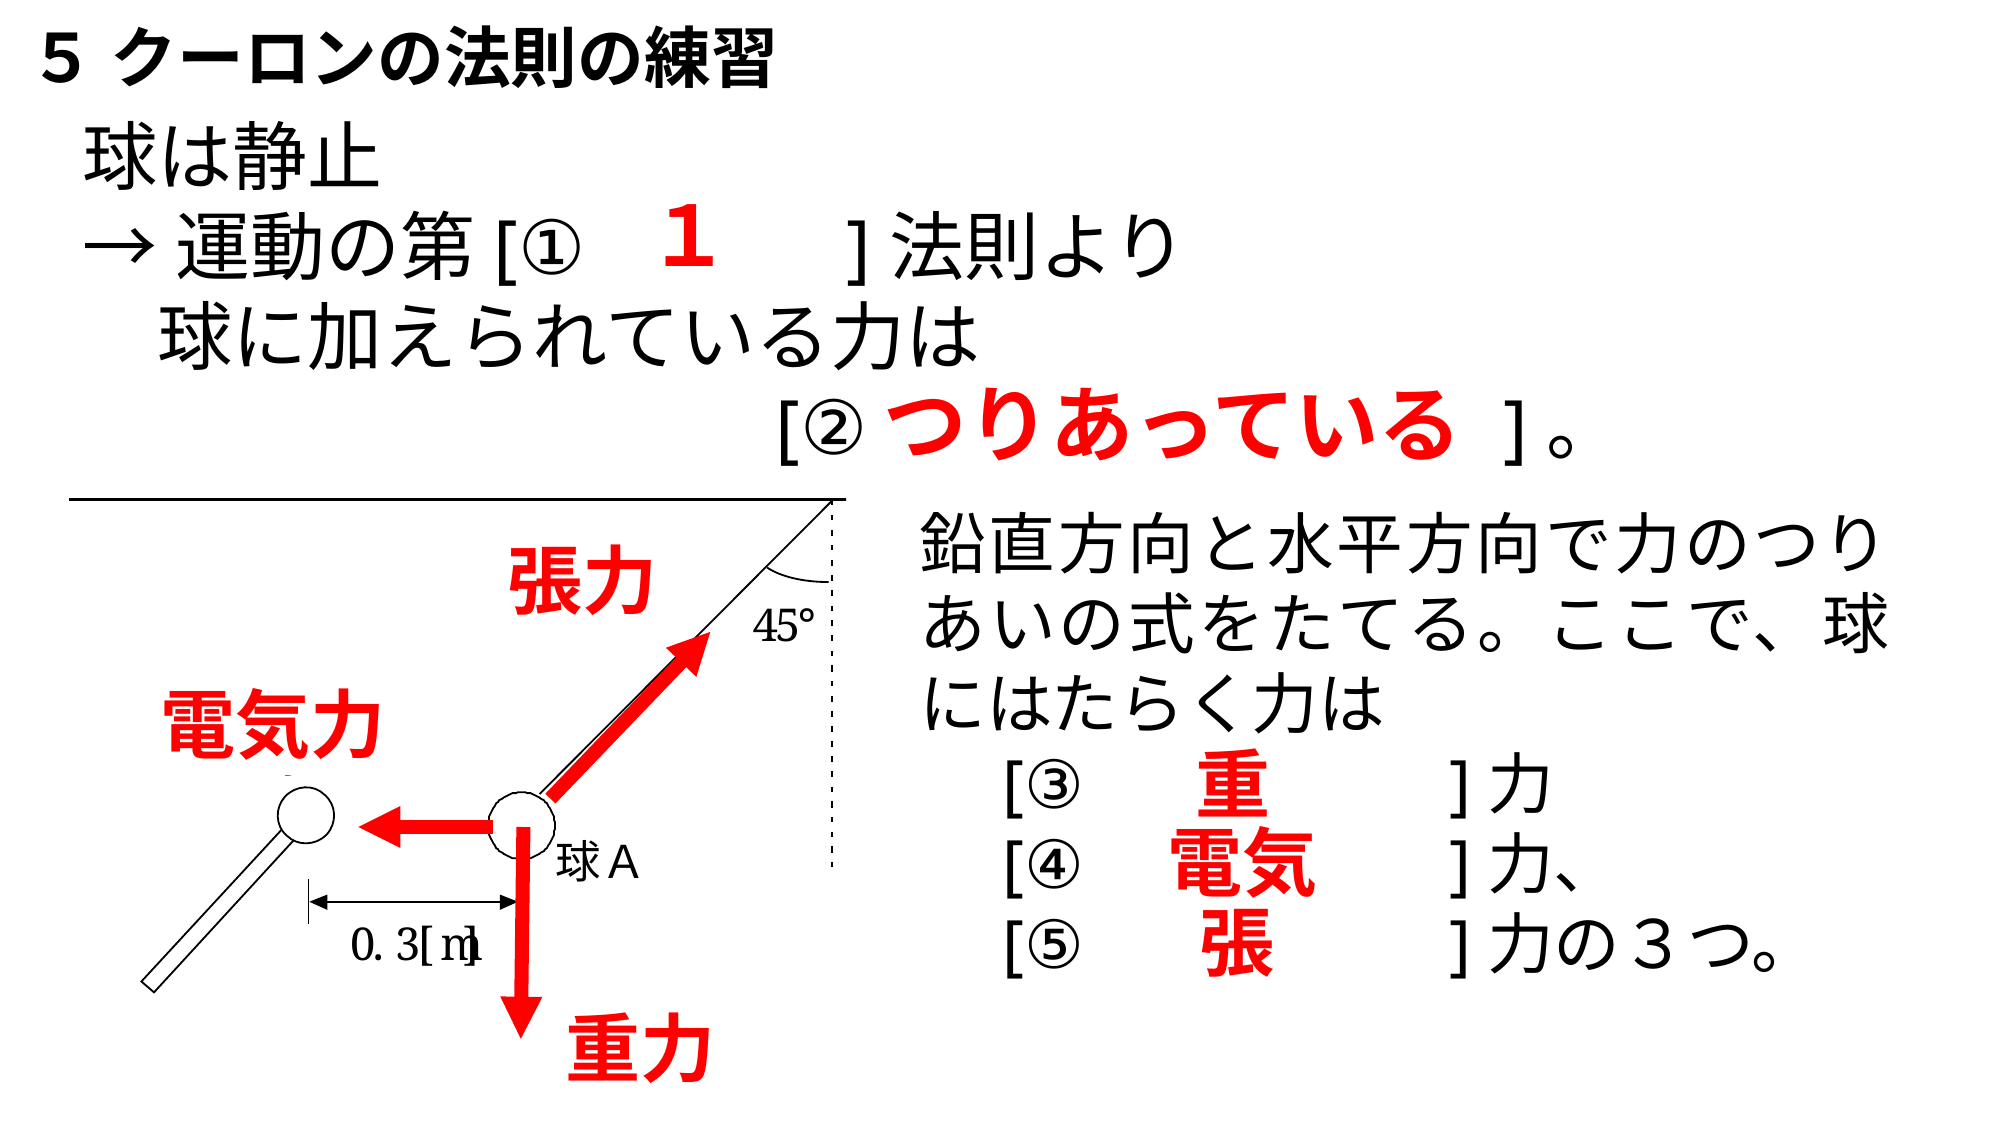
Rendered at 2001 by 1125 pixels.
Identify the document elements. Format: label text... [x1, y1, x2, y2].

text_box ５ クーロンの法則の練習 [14, 8, 794, 103]
text_box 重 [1180, 729, 1313, 808]
text_box 球は静止 →運動の第[① ]法則より 球に加えられている力は [② ]。 [67, 102, 2000, 478]
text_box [550, 631, 711, 799]
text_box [520, 827, 524, 1039]
text_box 電気 [1152, 808, 1433, 913]
text_box つりあっている [869, 364, 1753, 480]
text_box 鉛直方向と水平方向で力のつりあいの式をたてる。ここで、球にはたらく力は [③ ]力 [④ ]力、 [⑤ ]力の３つ。 [904, 494, 1905, 990]
text_box １ [632, 175, 793, 291]
picture [69, 497, 847, 995]
text_box 張 [1184, 888, 1311, 994]
